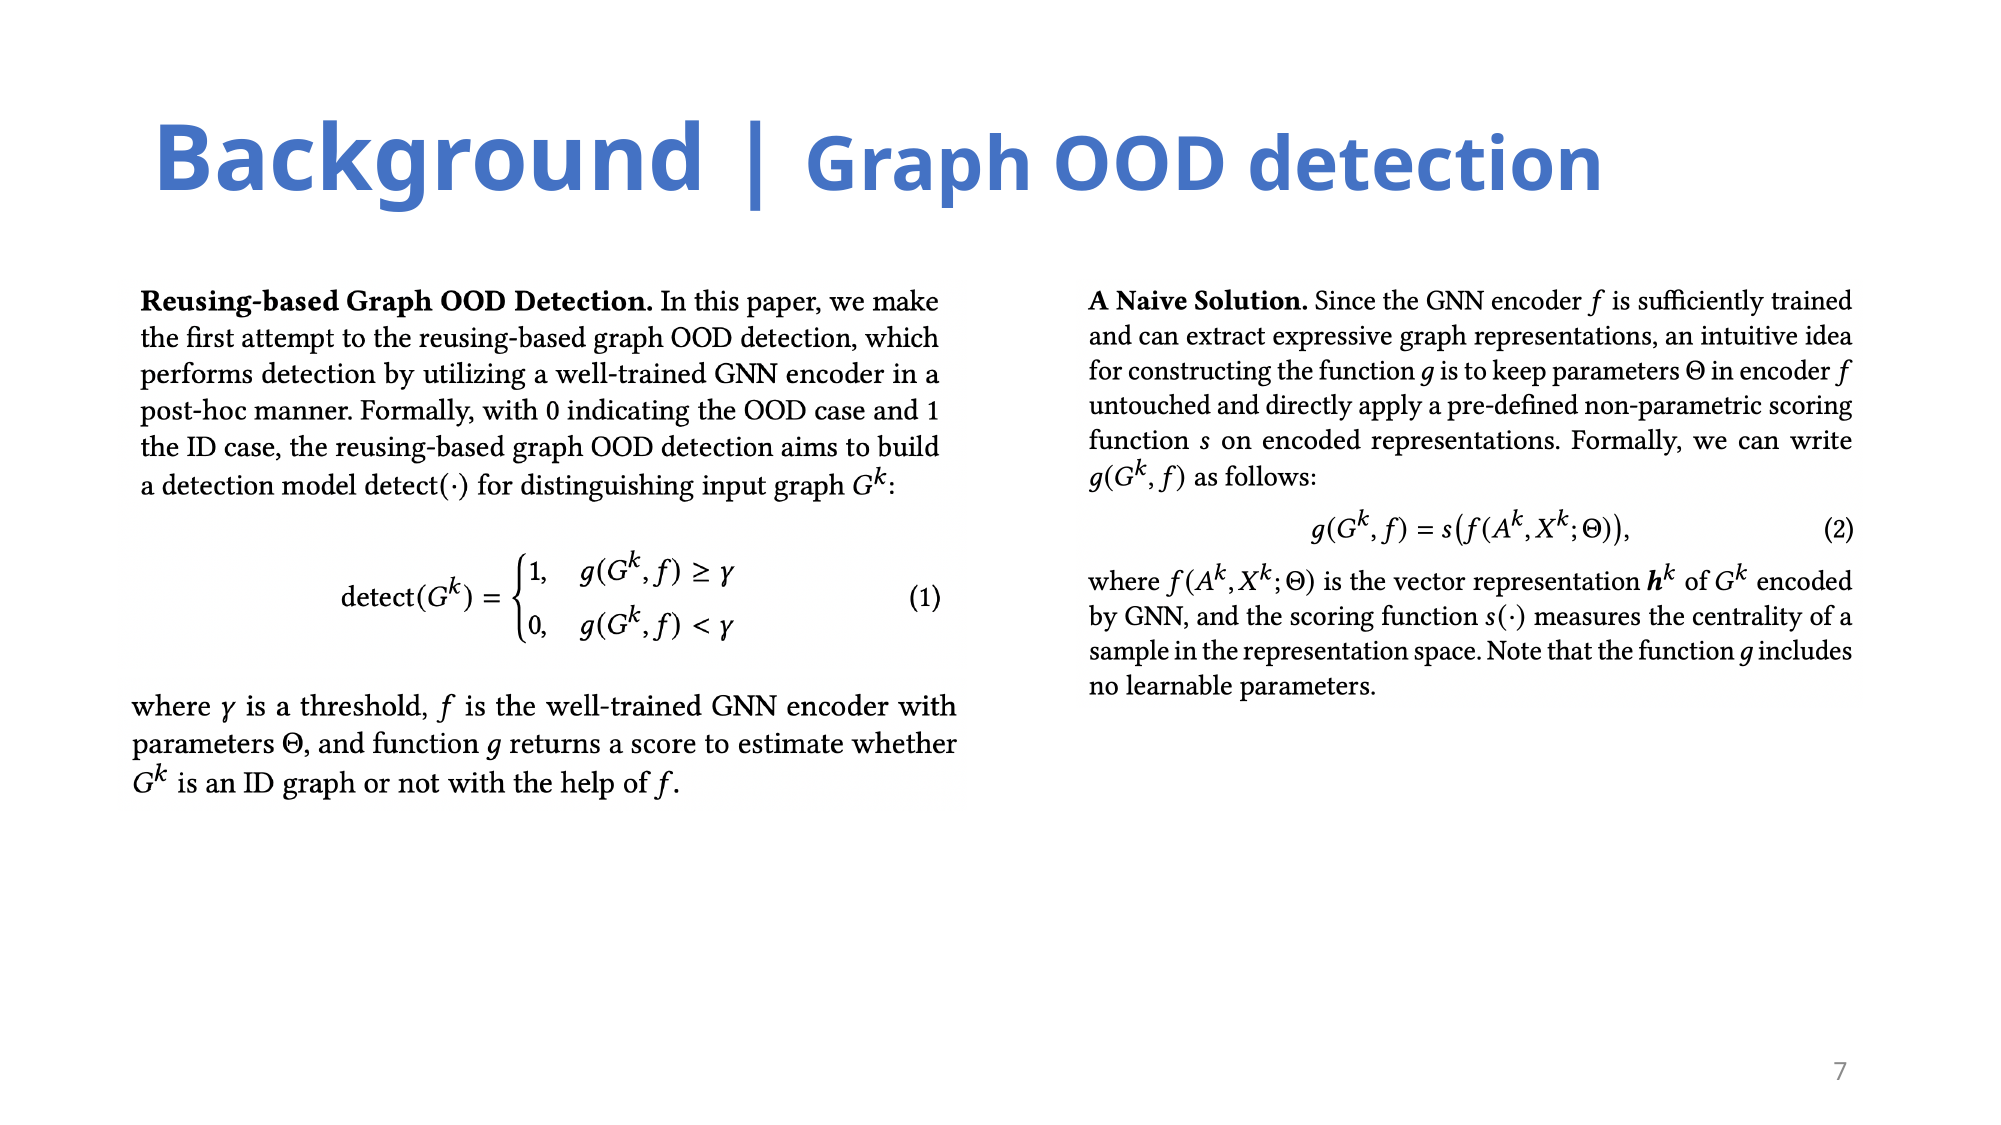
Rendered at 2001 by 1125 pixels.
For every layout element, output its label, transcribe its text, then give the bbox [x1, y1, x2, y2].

picture [117, 677, 967, 811]
picture [117, 279, 967, 669]
picture [1076, 279, 1863, 708]
slide_number 7 [1412, 1042, 1863, 1103]
title Background | Graph OOD detection [137, 52, 1863, 270]
